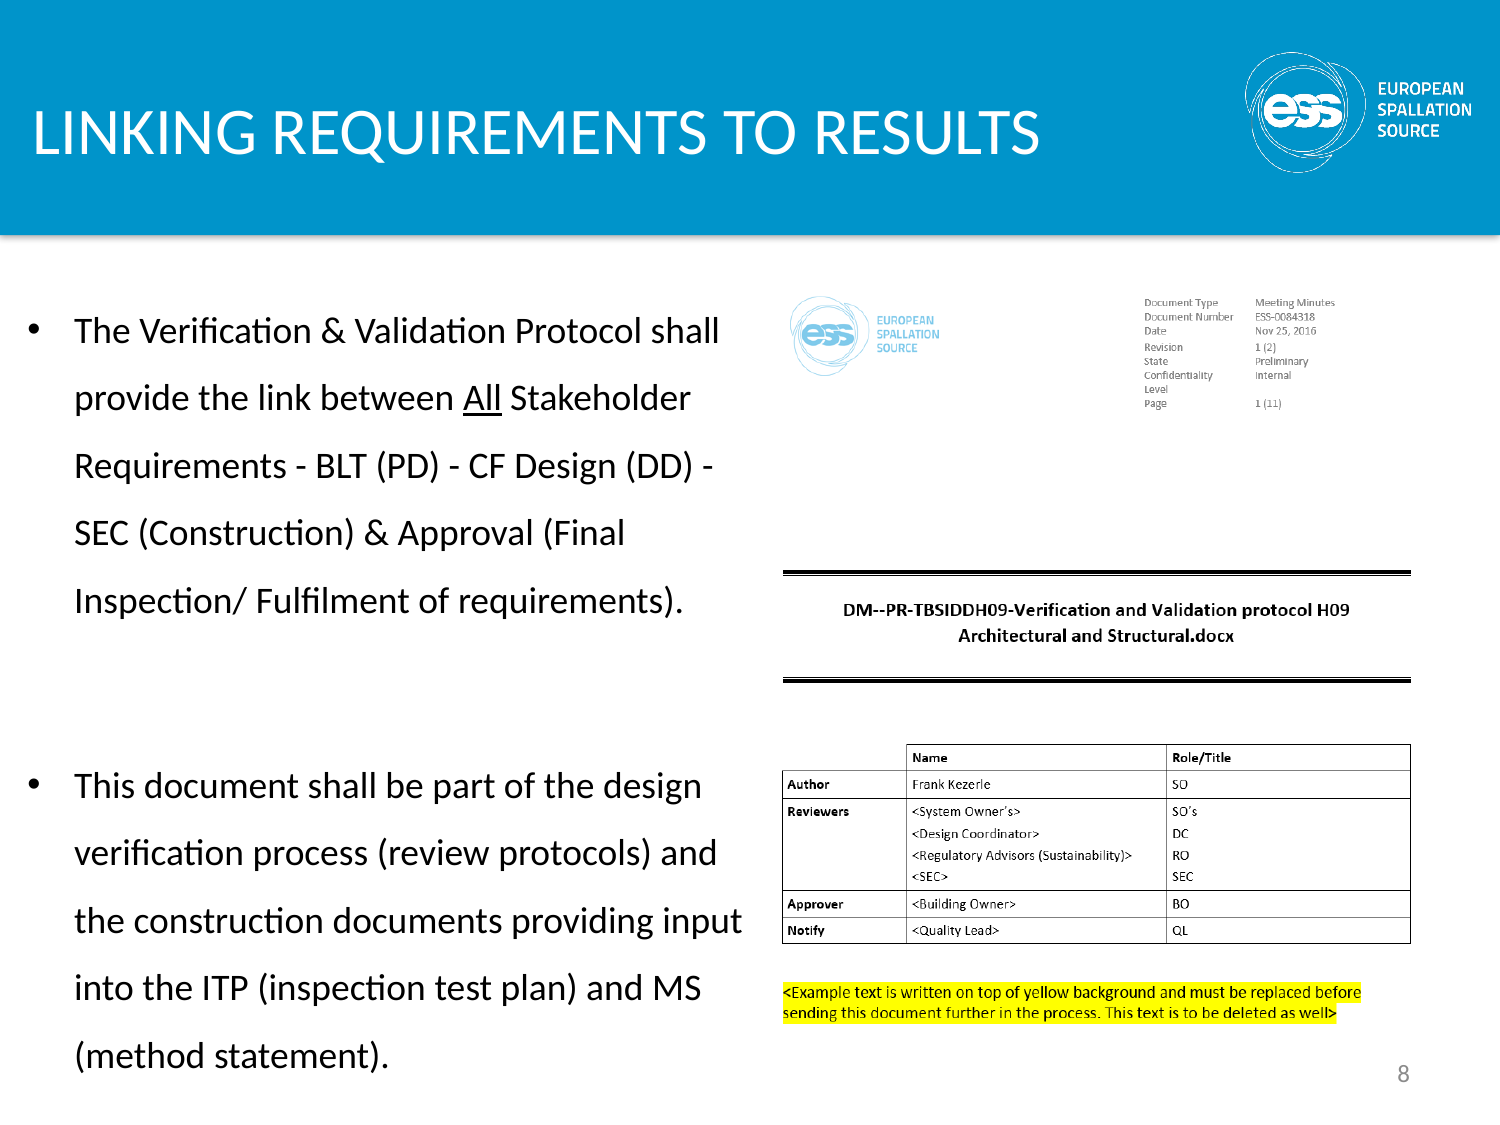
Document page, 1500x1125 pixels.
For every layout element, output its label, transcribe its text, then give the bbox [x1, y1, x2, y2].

picture [1432, 125, 1438, 136]
picture [1400, 83, 1407, 94]
picture [1443, 86, 1450, 93]
title LINKING REQUIREMENTS TO RESULTS [17, 34, 1189, 222]
picture [1389, 104, 1393, 115]
picture [1264, 94, 1342, 127]
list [749, 275, 1451, 1043]
text_box The Verification & Validation Protocol shall provide the link between All Stakeholder Requirements - BLT (PD) - CF Design (DD) - SEC (Construction) & Approval (Final Inspection/ Fulfilment of requirements). This document shall be part of the design verification process (review protocols) and the construction documents providing input into the ITP (inspection test plan) and MS (method statement). [12, 276, 763, 1084]
picture [1418, 104, 1423, 115]
picture [1398, 109, 1406, 115]
picture [1409, 104, 1415, 115]
picture [1422, 125, 1428, 134]
picture [1379, 83, 1385, 94]
picture [1423, 83, 1430, 94]
slide_number 8 [1074, 1051, 1425, 1103]
picture [1436, 104, 1444, 115]
picture [1454, 83, 1458, 94]
